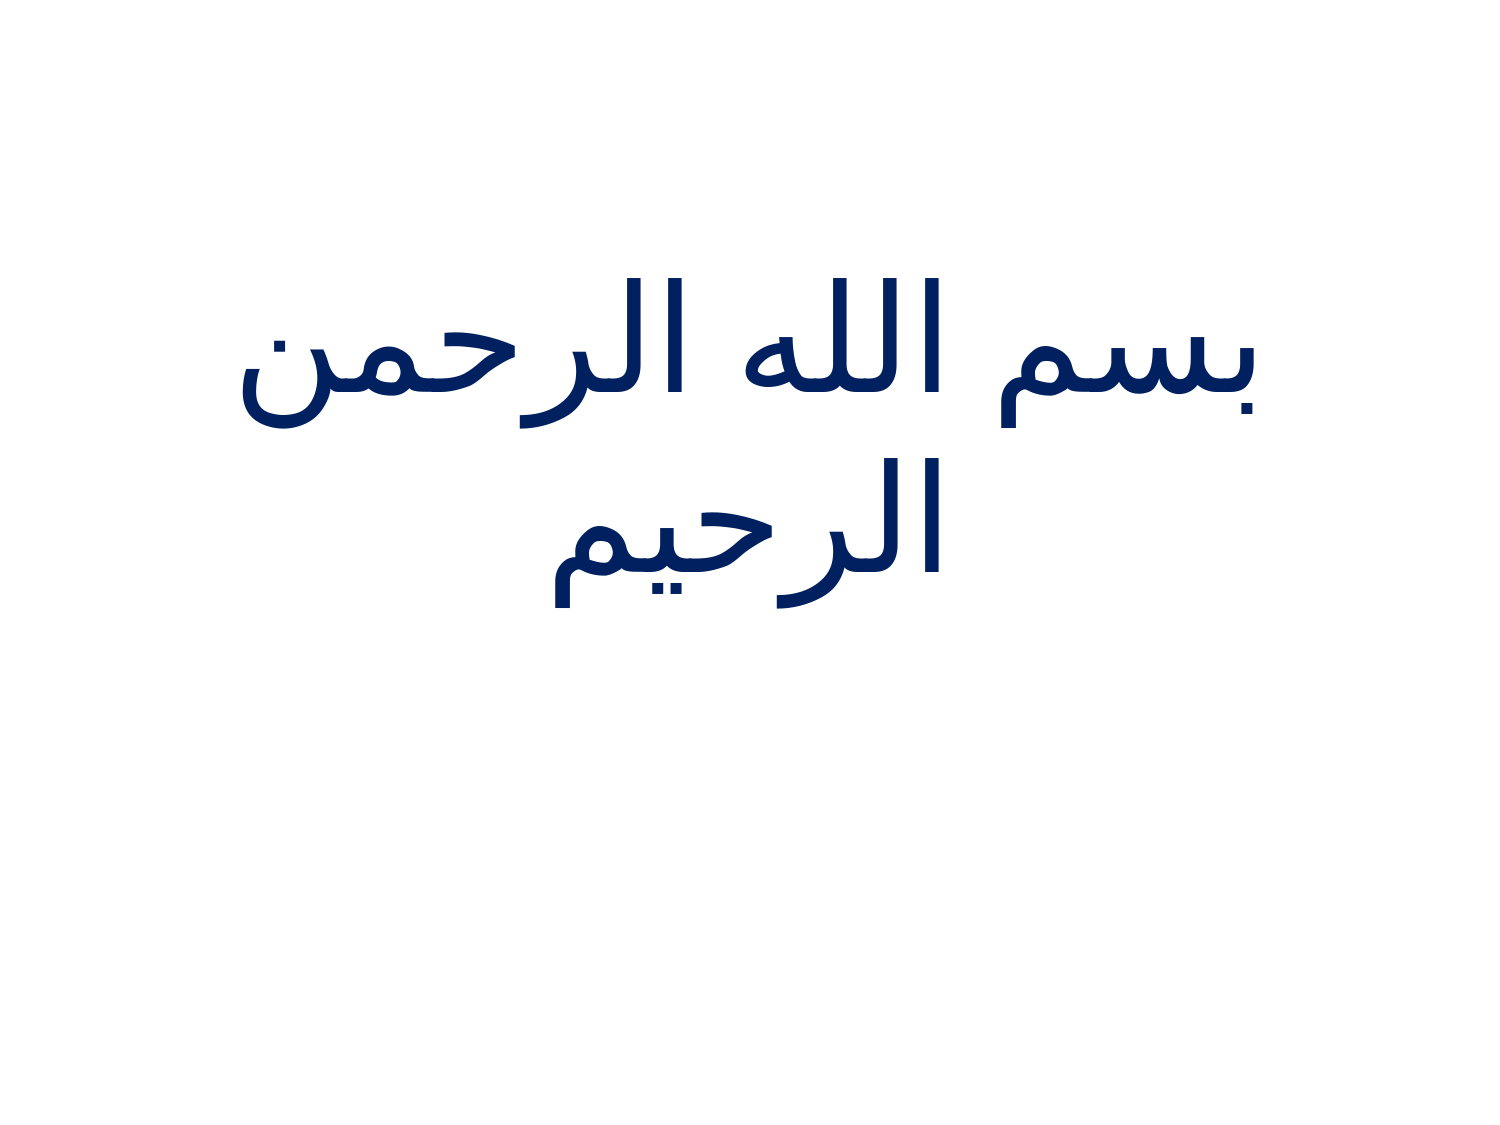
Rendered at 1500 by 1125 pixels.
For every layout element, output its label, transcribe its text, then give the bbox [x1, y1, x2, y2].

title بسم الله الرحمن الرحیم [75, 45, 1425, 800]
